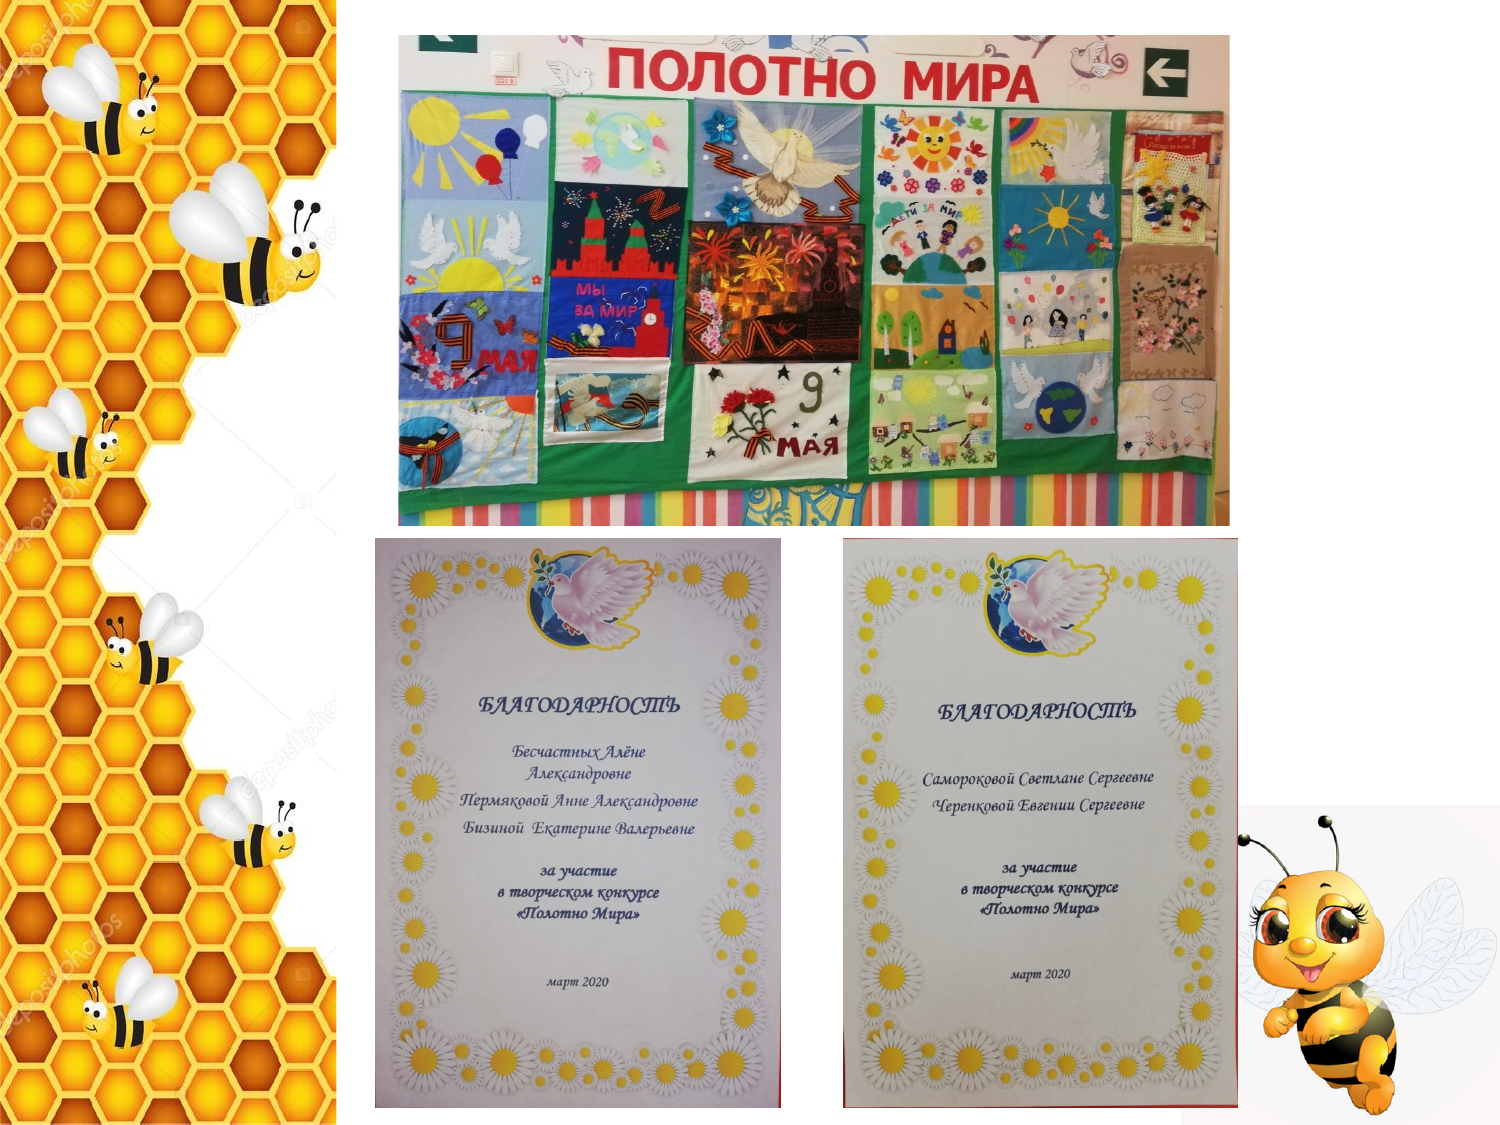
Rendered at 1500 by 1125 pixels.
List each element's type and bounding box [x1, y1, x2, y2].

list [0, 0, 337, 1125]
picture [843, 538, 1500, 1125]
picture [398, 34, 1230, 526]
picture [374, 538, 781, 1109]
